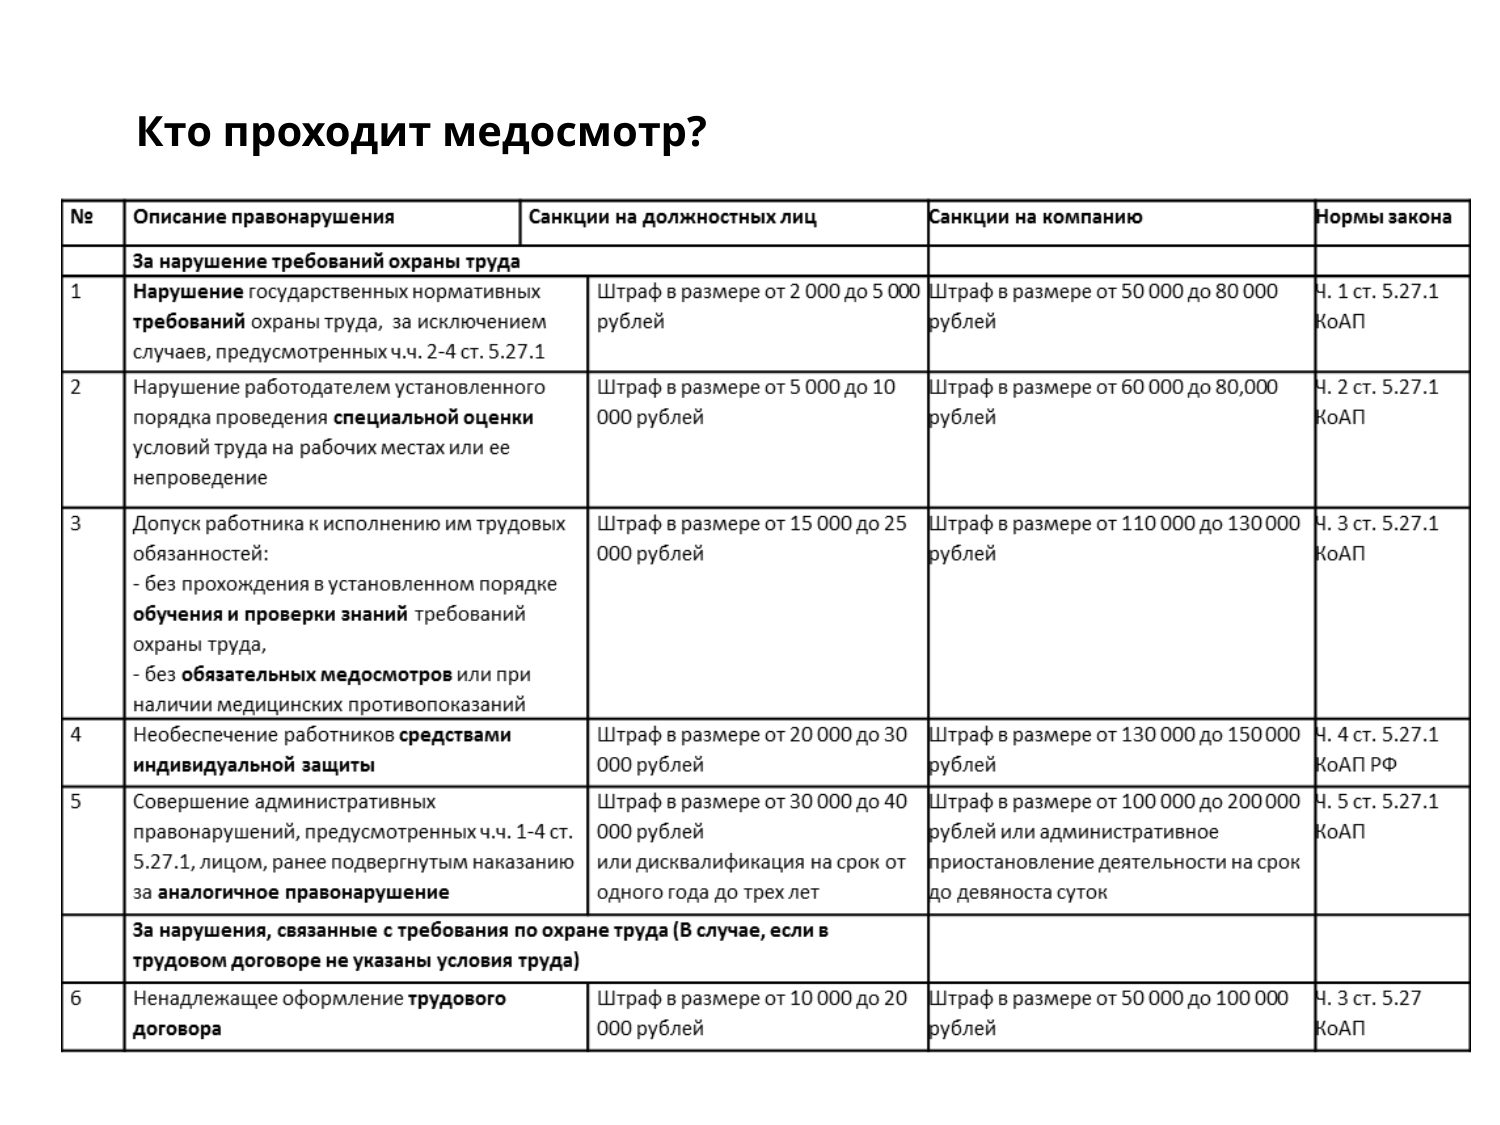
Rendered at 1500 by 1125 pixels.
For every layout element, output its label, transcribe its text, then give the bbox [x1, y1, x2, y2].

text_box Кто проходит медосмотр? [64, 90, 1246, 194]
picture [60, 195, 1471, 1055]
